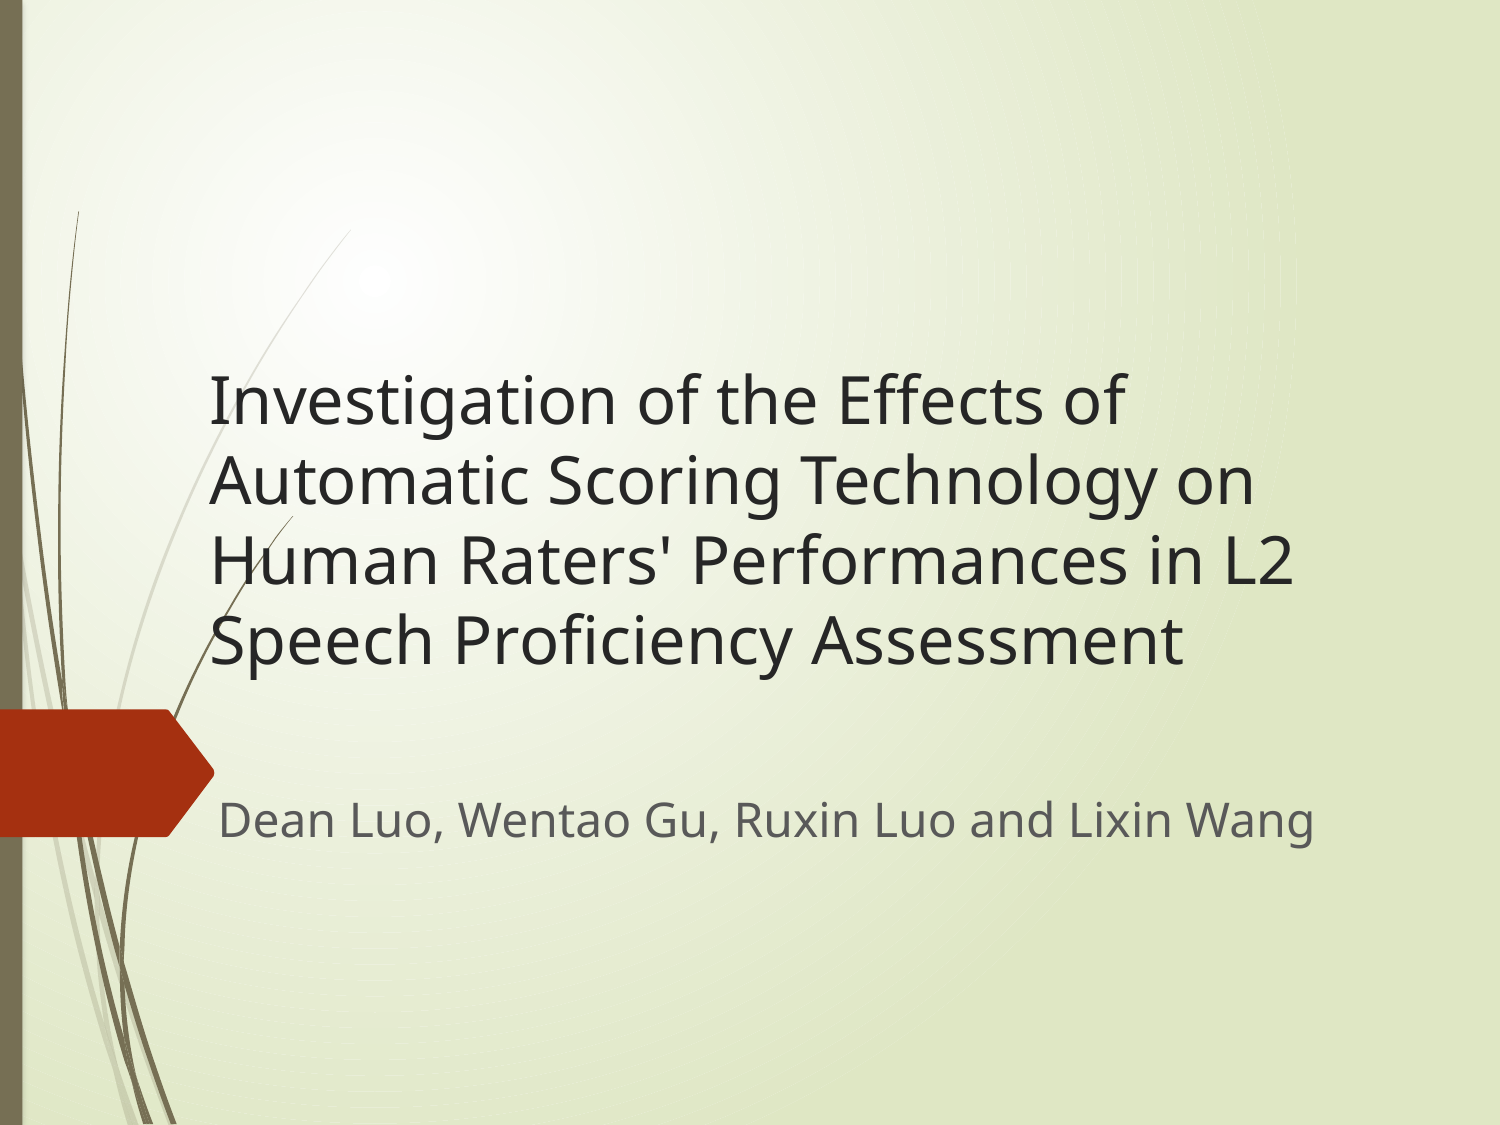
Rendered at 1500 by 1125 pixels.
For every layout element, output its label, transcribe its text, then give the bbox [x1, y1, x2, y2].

title Investigation of the Effects of Automatic Scoring Technology on Human Raters' Performances in L2 Speech Proficiency Assessment [198, 272, 1424, 684]
subtitle Dean Luo, Wentao Gu, Ruxin Luo and Lixin Wang [206, 783, 1416, 969]
